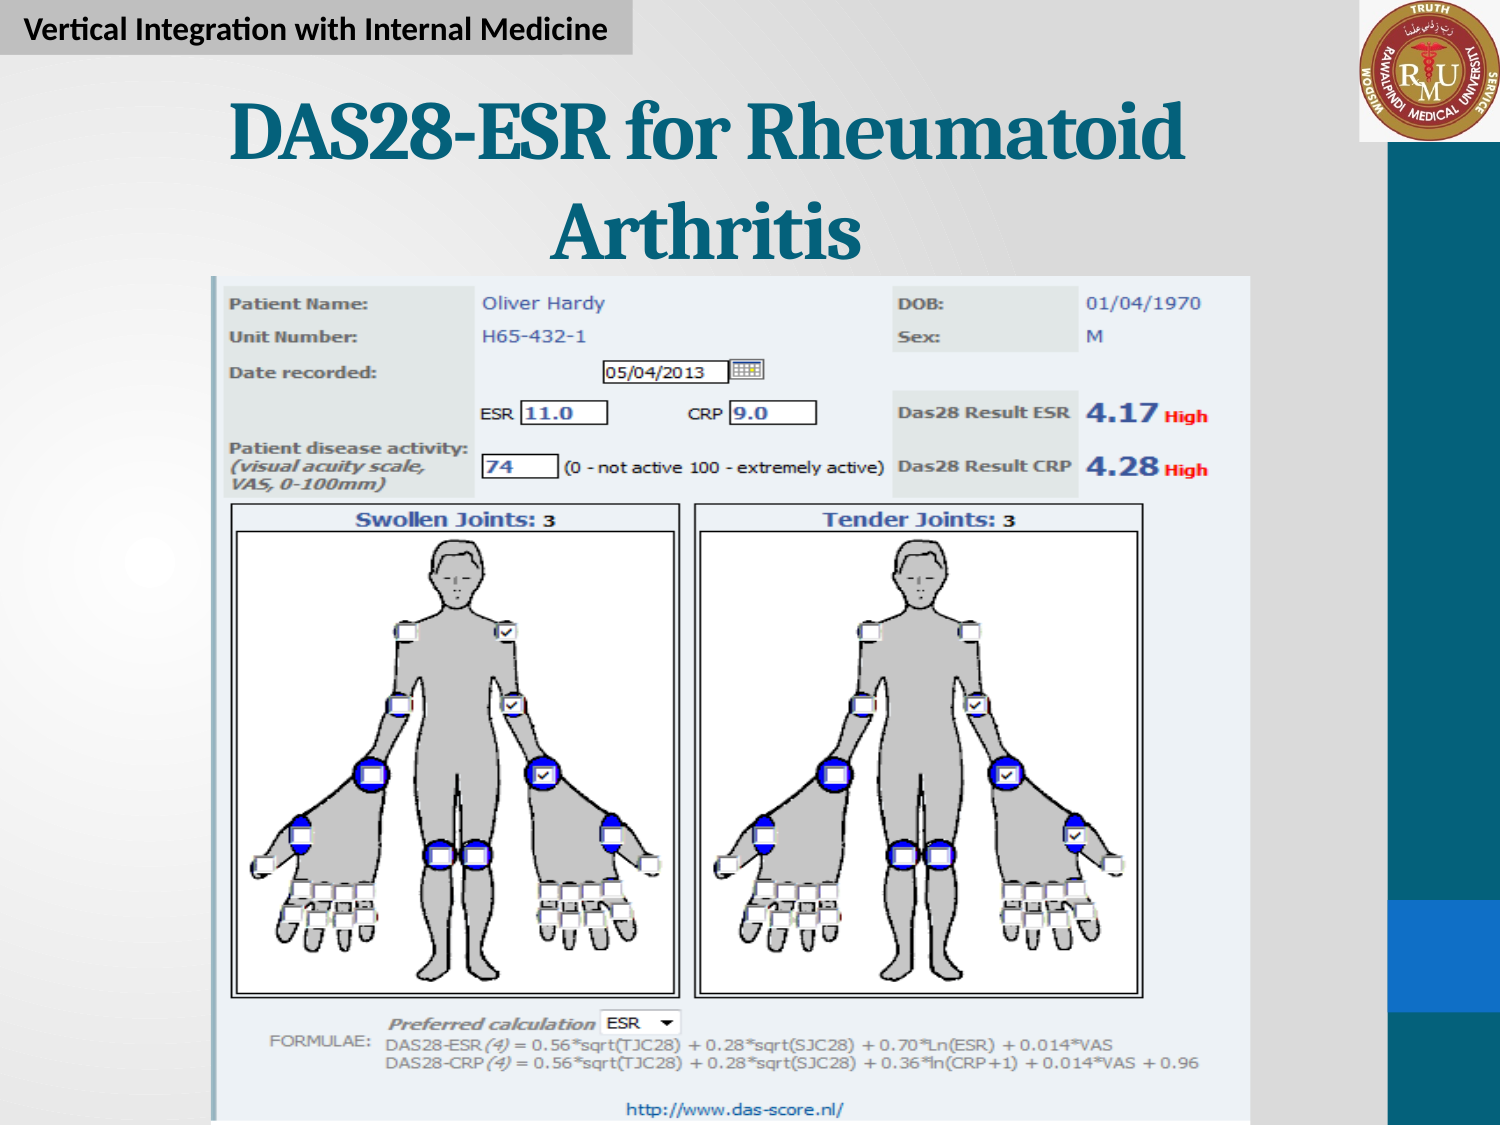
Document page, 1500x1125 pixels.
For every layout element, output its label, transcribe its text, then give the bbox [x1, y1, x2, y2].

picture [210, 276, 1251, 1125]
picture [1358, 0, 1500, 143]
title DAS28-ESR for Rheumatoid Arthritis [82, 82, 1332, 270]
text_box Vertical Integration with Internal Medicine [0, 0, 633, 55]
